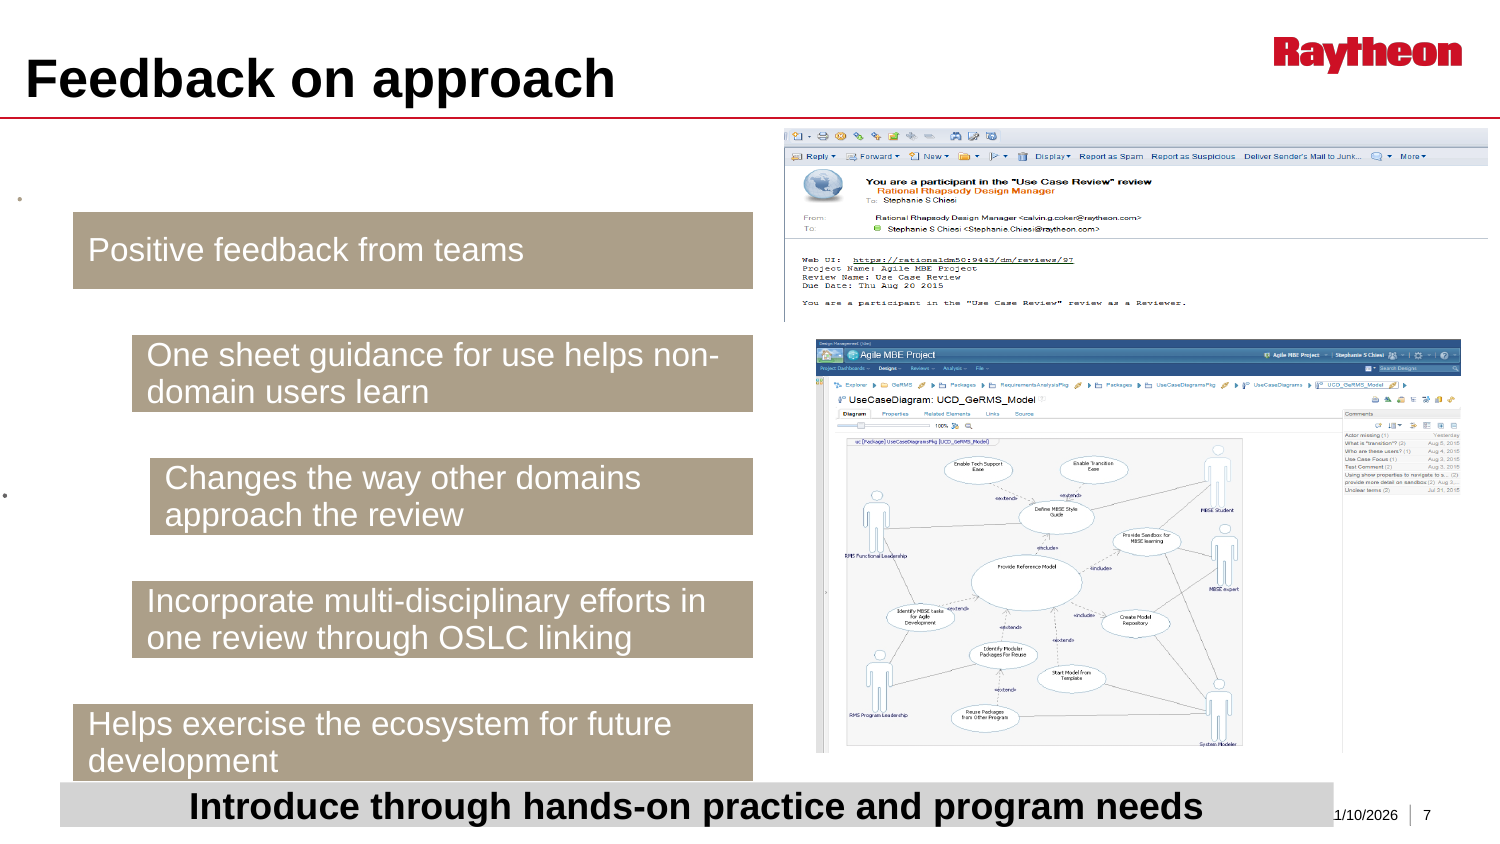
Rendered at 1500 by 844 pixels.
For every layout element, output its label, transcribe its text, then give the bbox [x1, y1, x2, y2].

text_box Introduce through hands-on practice and program needs [60, 782, 1334, 827]
picture [783, 127, 1488, 323]
title Feedback on approach [25, 24, 1371, 109]
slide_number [1334, 803, 1399, 826]
picture [1371, 31, 1474, 78]
slide_number 7 [1423, 803, 1461, 826]
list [0, 132, 756, 789]
picture [816, 339, 1461, 753]
